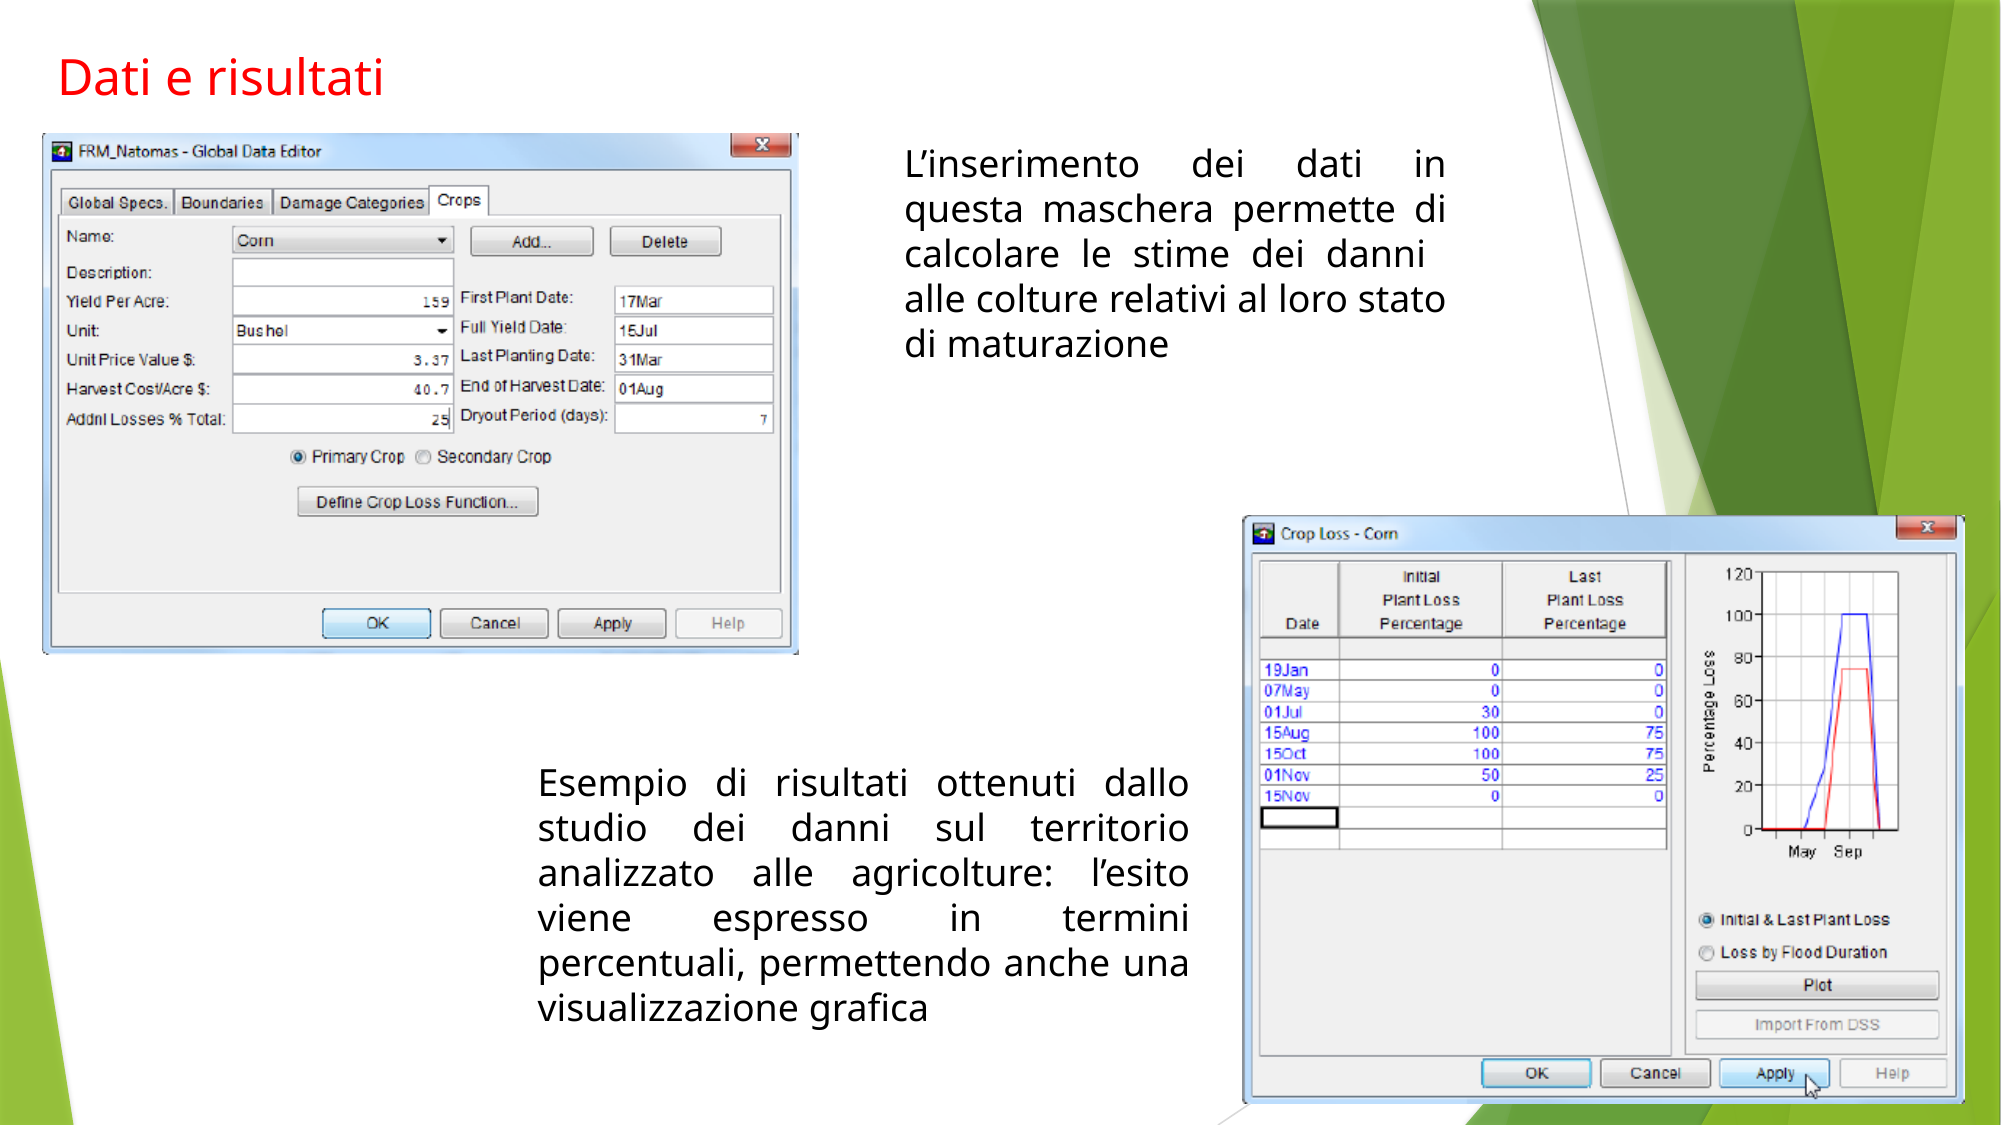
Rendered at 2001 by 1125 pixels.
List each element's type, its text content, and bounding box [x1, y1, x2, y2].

text_box Esempio di risultati ottenuti dallo studio dei danni sul territorio analizzato alle agricolture: l’esito viene espresso in termini percentuali, permettendo anche una visualizzazione grafica [522, 752, 1206, 1037]
picture [1241, 515, 1965, 1104]
text_box L’inserimento dei dati in questa maschera permette di calcolare le stime dei danni alle colture relativi al loro stato di maturazione [889, 133, 1462, 418]
text_box Dati e risultati [42, 37, 554, 113]
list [41, 132, 800, 655]
